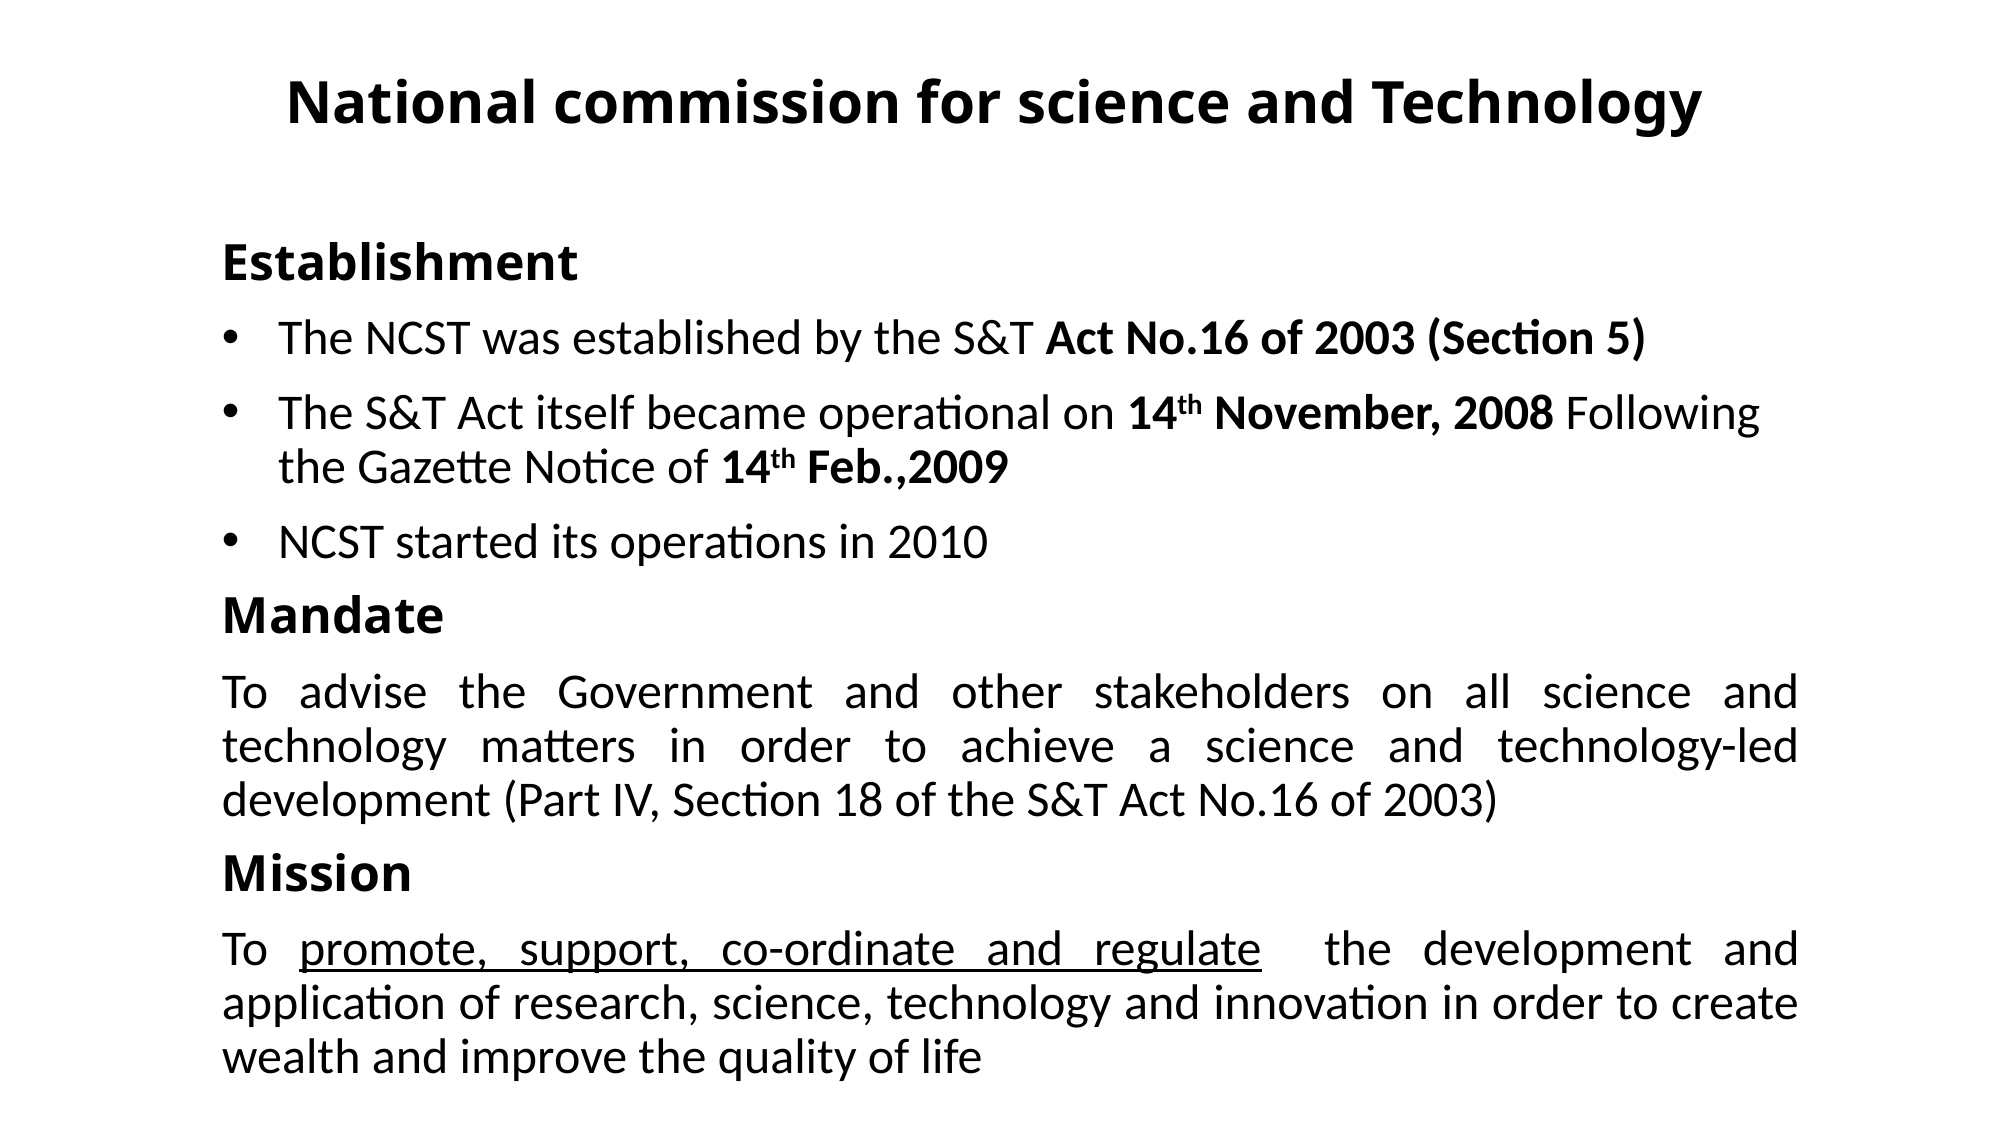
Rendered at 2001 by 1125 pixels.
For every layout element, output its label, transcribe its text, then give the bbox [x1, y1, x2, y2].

subtitle Establishment The NCST was established by the S&T Act No.16 of 2003 (Section 5) The S&T Act itself became operational on 14th November, 2008 Following the Gazette Notice of 14th Feb.,2009 NCST started its operations in 2010 Mandate To advise the Government and other stakeholders on all science and technology matters in order to achieve a science and technology-led development (Part IV, Section 18 of the S&T Act No.16 of 2003) Mission To promote, support, co-ordinate and regulate the development and application of research, science, technology and innovation in order to create wealth and improve the quality of life [206, 229, 1815, 1105]
title National commission for science and Technology [244, 61, 1744, 214]
